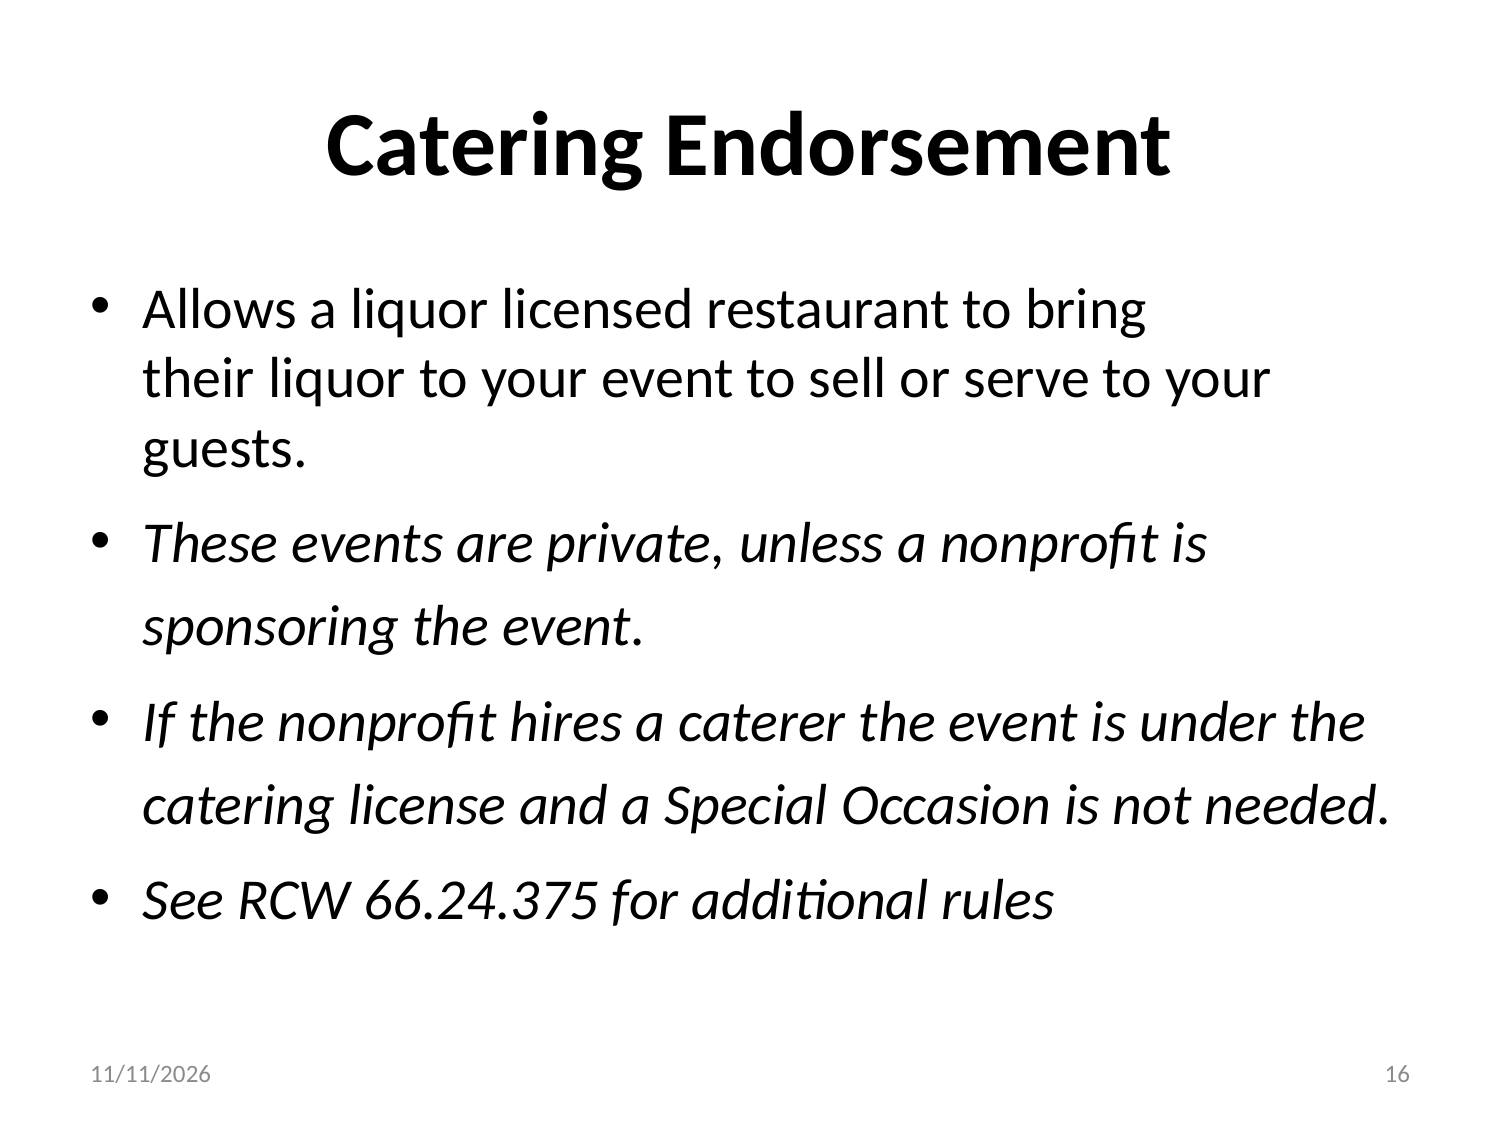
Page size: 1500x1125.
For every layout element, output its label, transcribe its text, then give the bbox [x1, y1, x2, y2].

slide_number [75, 1042, 425, 1103]
title Catering Endorsement [75, 45, 1425, 233]
slide_number 16 [1074, 1042, 1425, 1103]
list Allows a liquor licensed restaurant to bring their liquor to your event to sell or serve to your guests. These events are private, unless a nonprofit is sponsoring the event. If the nonprofit hires a caterer the event is under the catering license and a Special Occasion is not needed. See RCW 66.24.375 for additional rules [75, 262, 1425, 1005]
